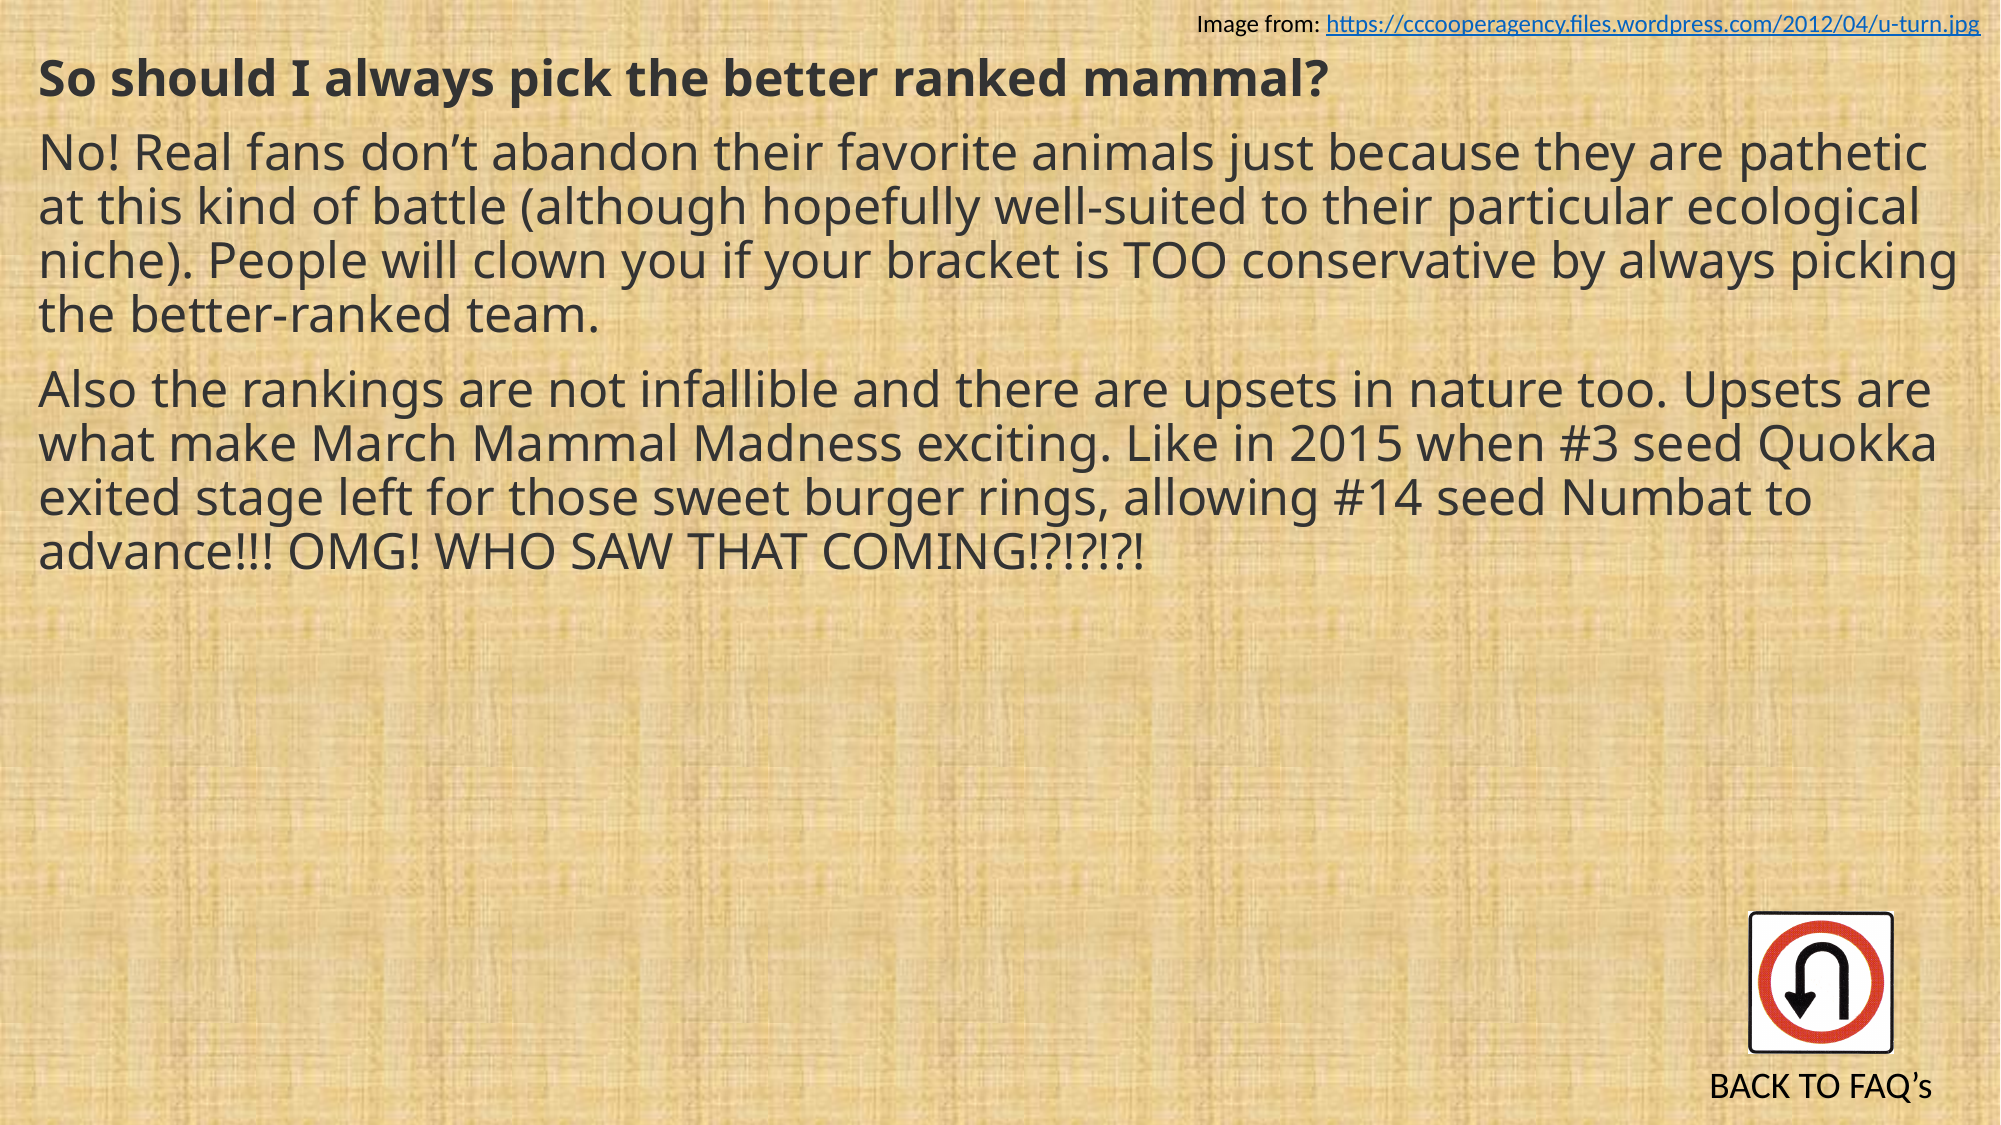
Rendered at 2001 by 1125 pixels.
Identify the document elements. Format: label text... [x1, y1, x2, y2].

list So should I always pick the better ranked mammal? No! Real fans don’t abandon their favorite animals just because they are pathetic at this kind of battle (although hopefully well-suited to their particular ecological niche). People will clown you if your bracket is TOO conservative by always picking the better-ranked team. Also the rankings are not infallible and there are upsets in nature too. Upsets are what make March Mammal Madness exciting. Like in 2015 when #3 seed Quokka exited stage left for those sweet burger rings, allowing #14 seed Numbat to advance!!! OMG! WHO SAW THAT COMING!?!?!?! [23, 45, 1977, 713]
text_box Image from: https://cccooperagency.files.wordpress.com/2012/04/u-turn.jpg [1182, 0, 2000, 45]
picture [0, 0, 2001, 1125]
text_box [1693, 911, 1950, 1115]
